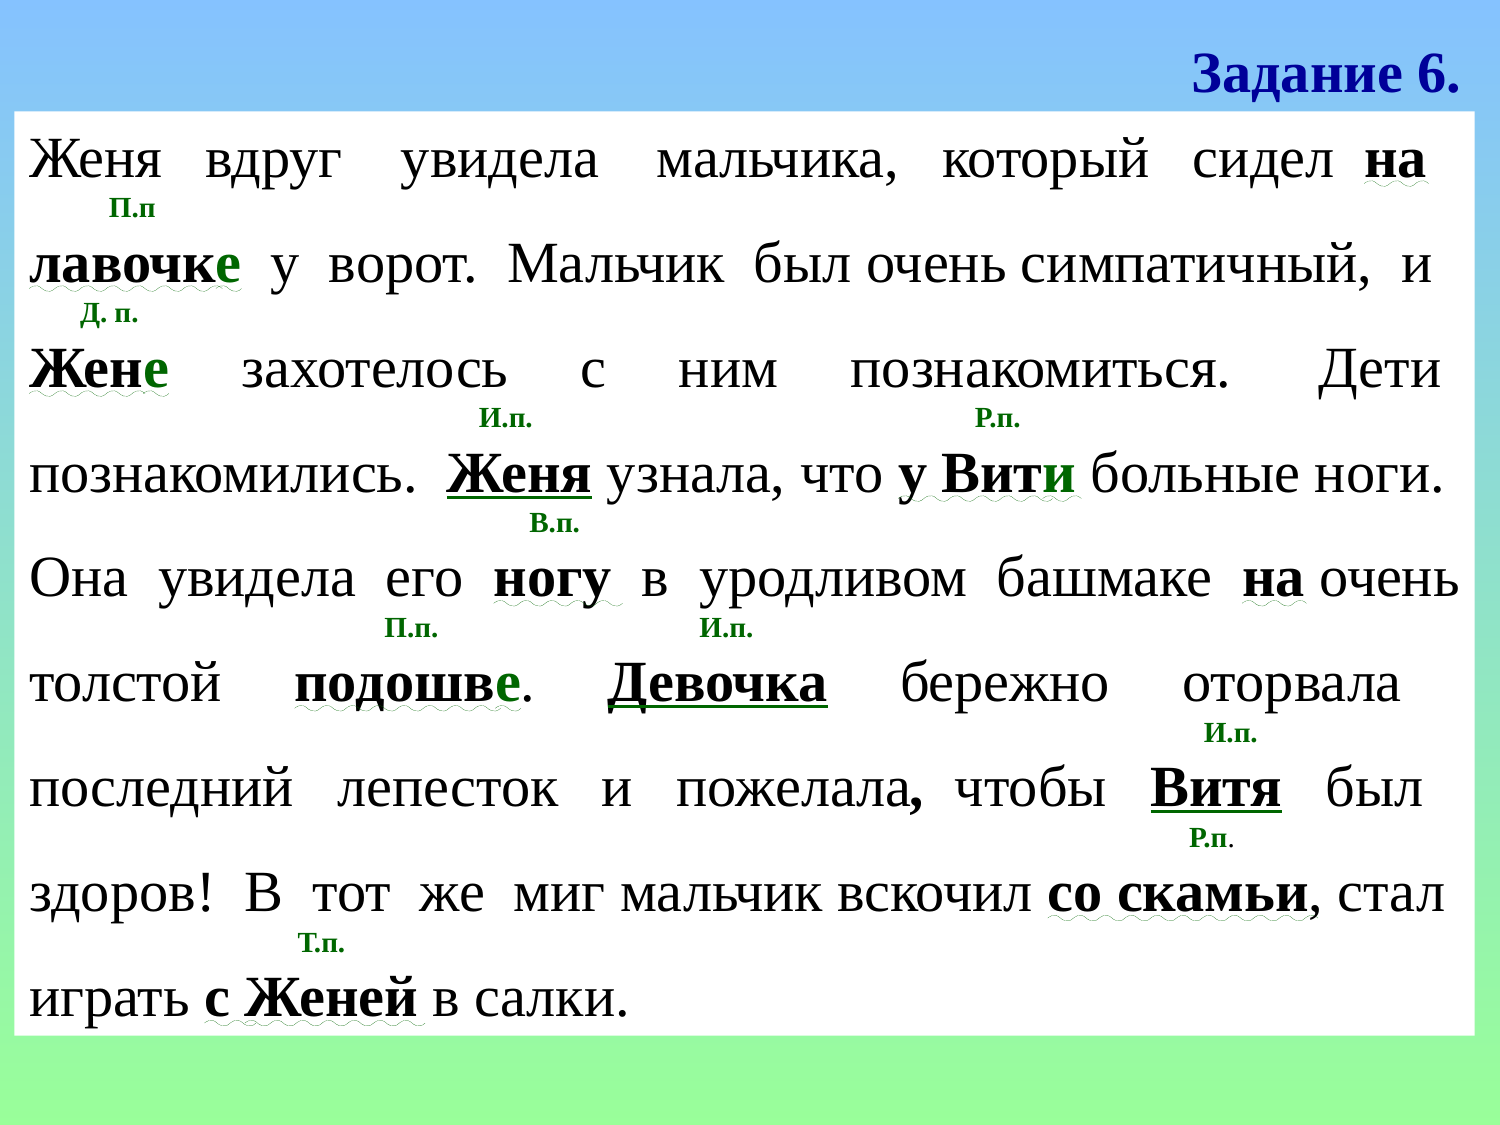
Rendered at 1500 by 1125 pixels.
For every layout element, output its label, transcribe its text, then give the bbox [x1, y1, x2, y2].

text_box Задание 6. [1176, 26, 1477, 112]
text_box Женя вдруг увидела мальчика, который сидел на П.п лавочке у ворот. Мальчик был очень симпатичный, и Д. п. Жене захотелось с ним познакомиться. Дети И.п. Р.п. познакомились. Женя узнала, что у Вити больные ноги. В.п. Она увидела его ногу в уродливом башмаке на очень П.п. И.п. толстой подошве. Девочка бережно оторвала И.п. последний лепесток и пожелала, чтобы Витя был Р.п. здоров! В тот же миг мальчик вскочил со скамьи, стал Т.п. играть с Женей в салки. [14, 111, 1475, 1036]
